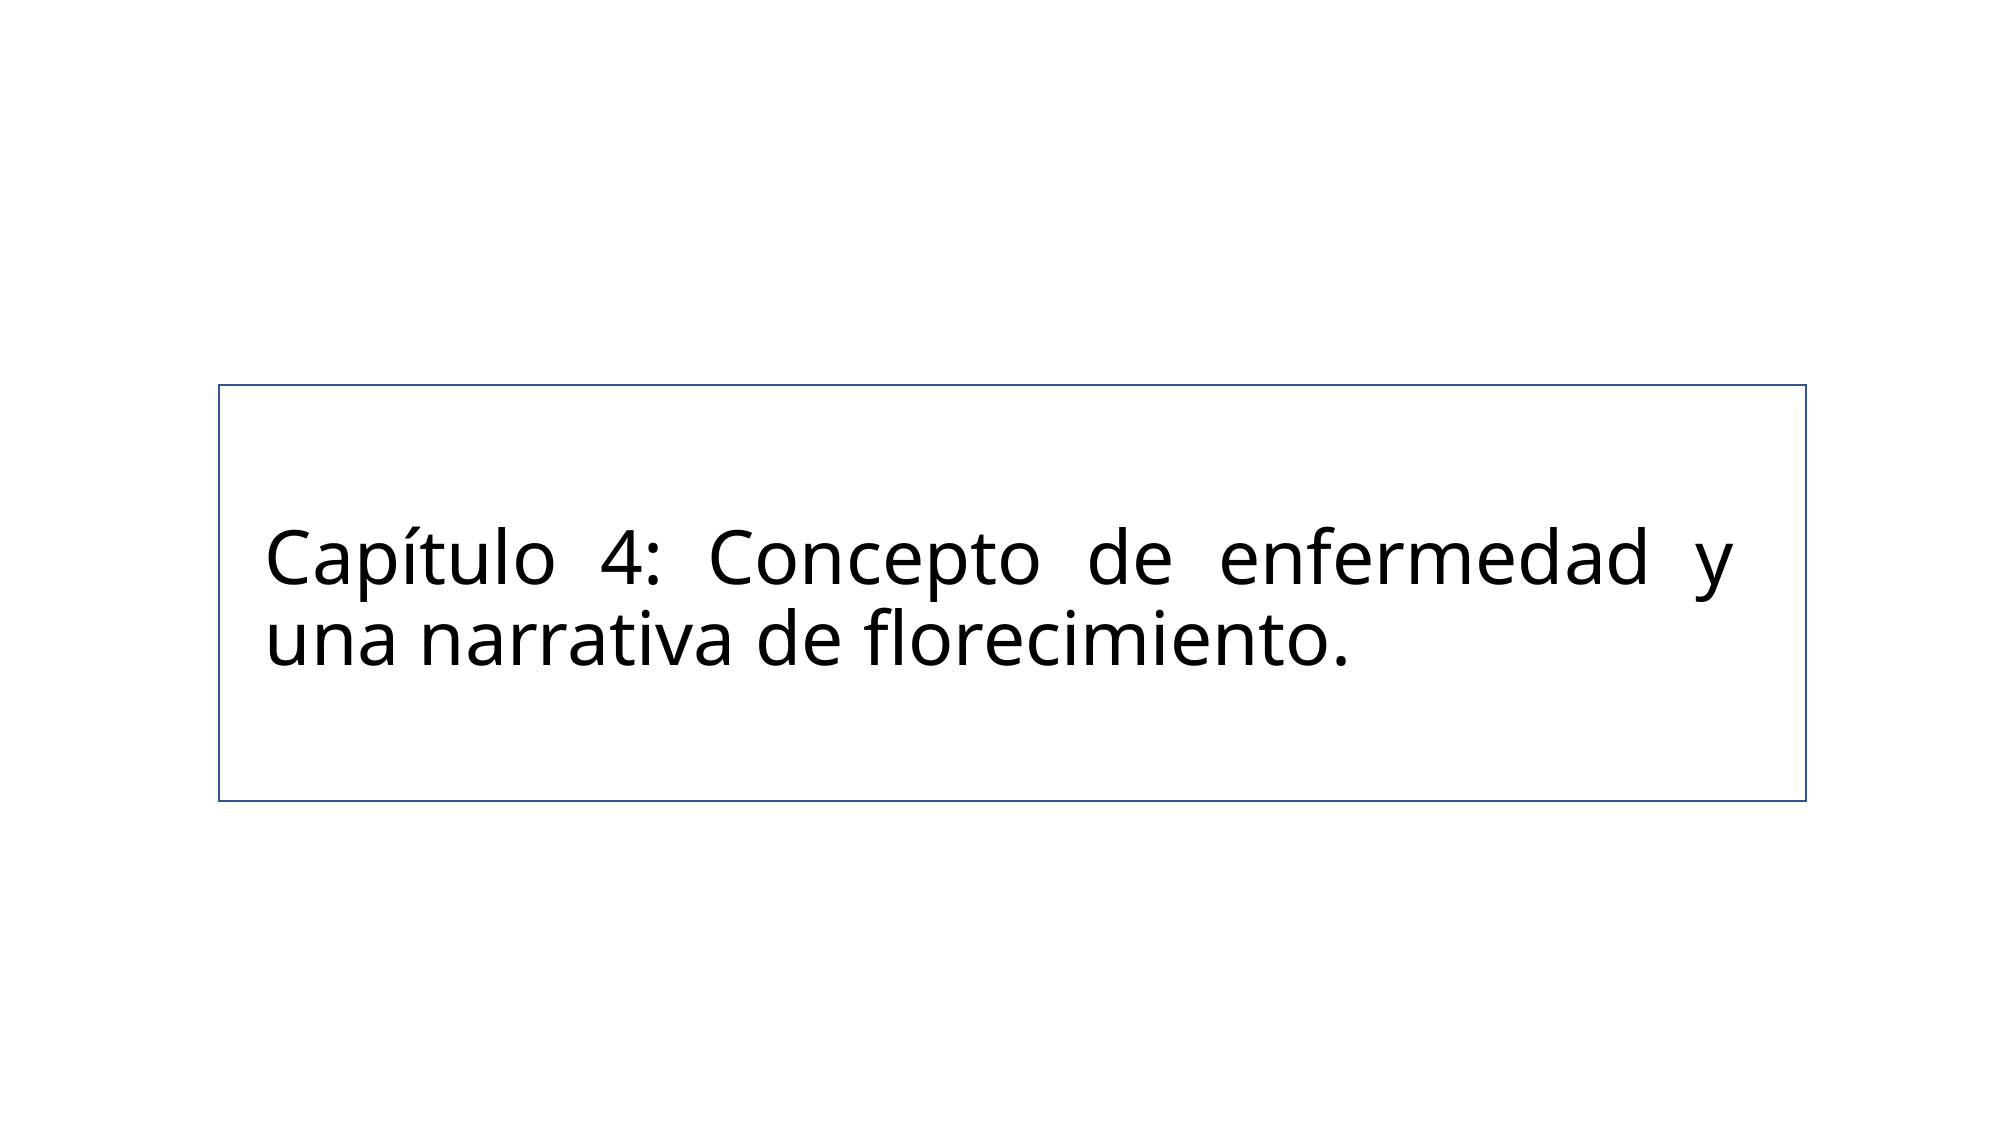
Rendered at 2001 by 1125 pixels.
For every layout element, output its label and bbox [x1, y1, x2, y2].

text_box [218, 384, 1807, 802]
